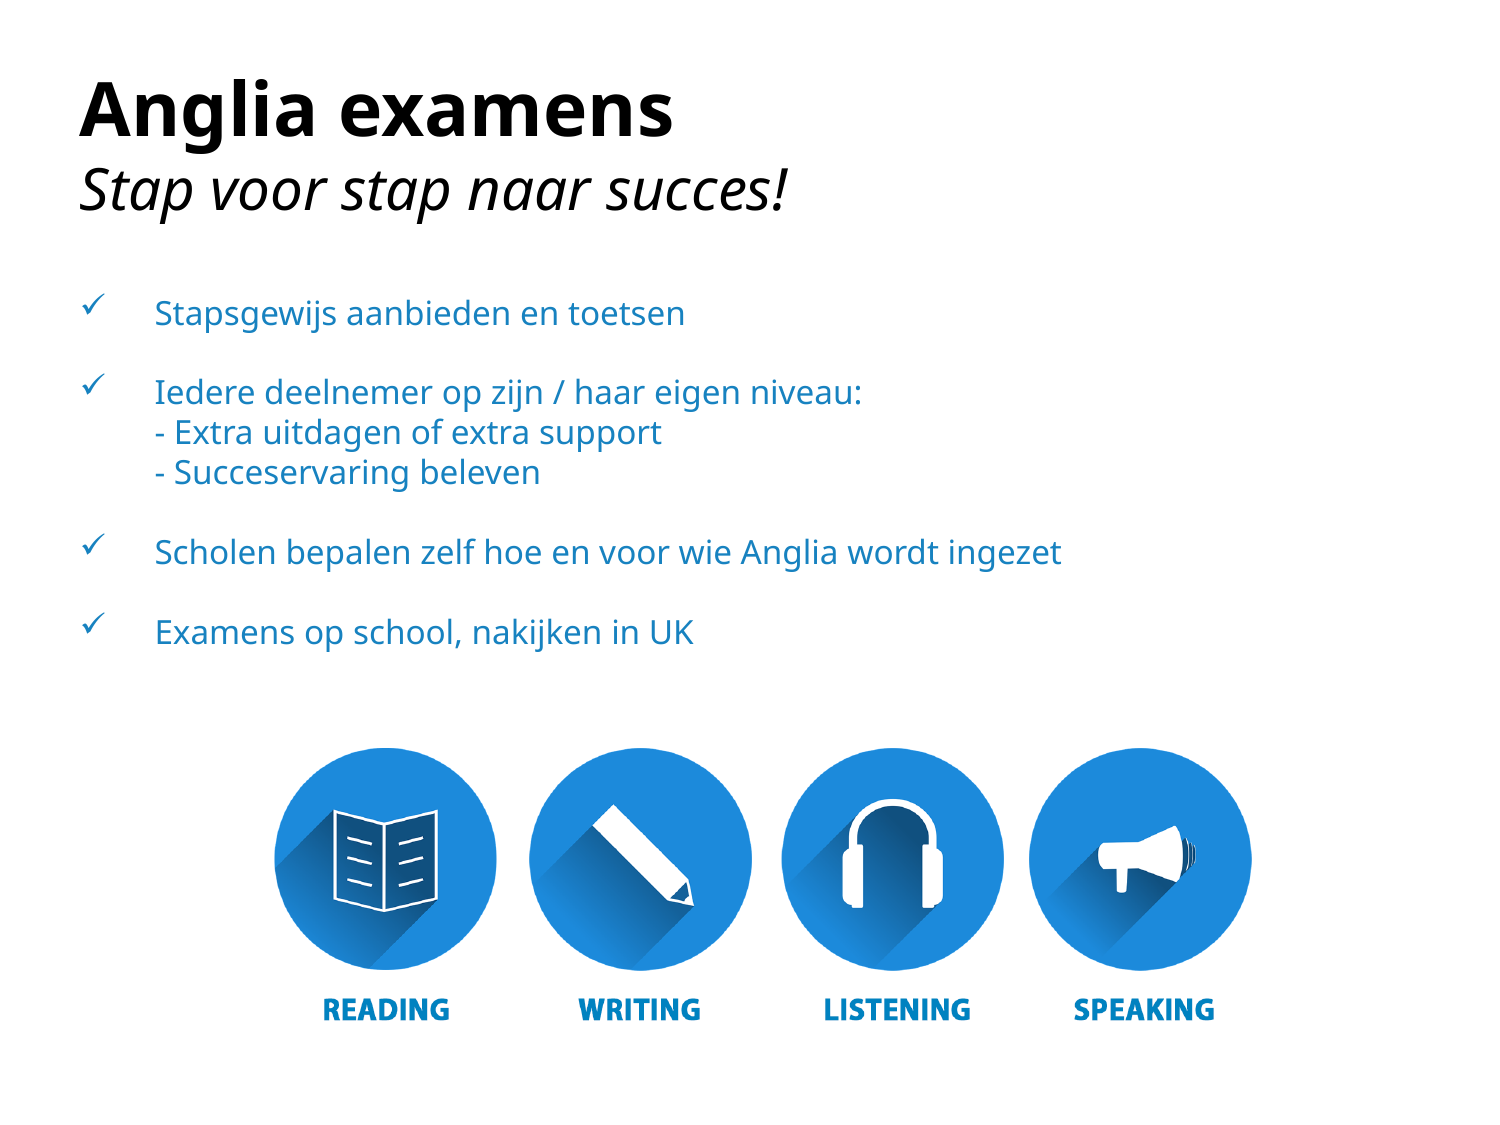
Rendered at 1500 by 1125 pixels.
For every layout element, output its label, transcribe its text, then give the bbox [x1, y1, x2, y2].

picture [267, 739, 1262, 1036]
text_box Anglia examens Stap voor stap naar succes! Stapsgewijs aanbieden en toetsen Iedere deelnemer op zijn / haar eigen niveau: - Extra uitdagen of extra support - Succeservaring beleven Scholen bepalen zelf hoe en voor wie Anglia wordt ingezet Examens op school, nakijken in UK [64, 54, 1465, 699]
